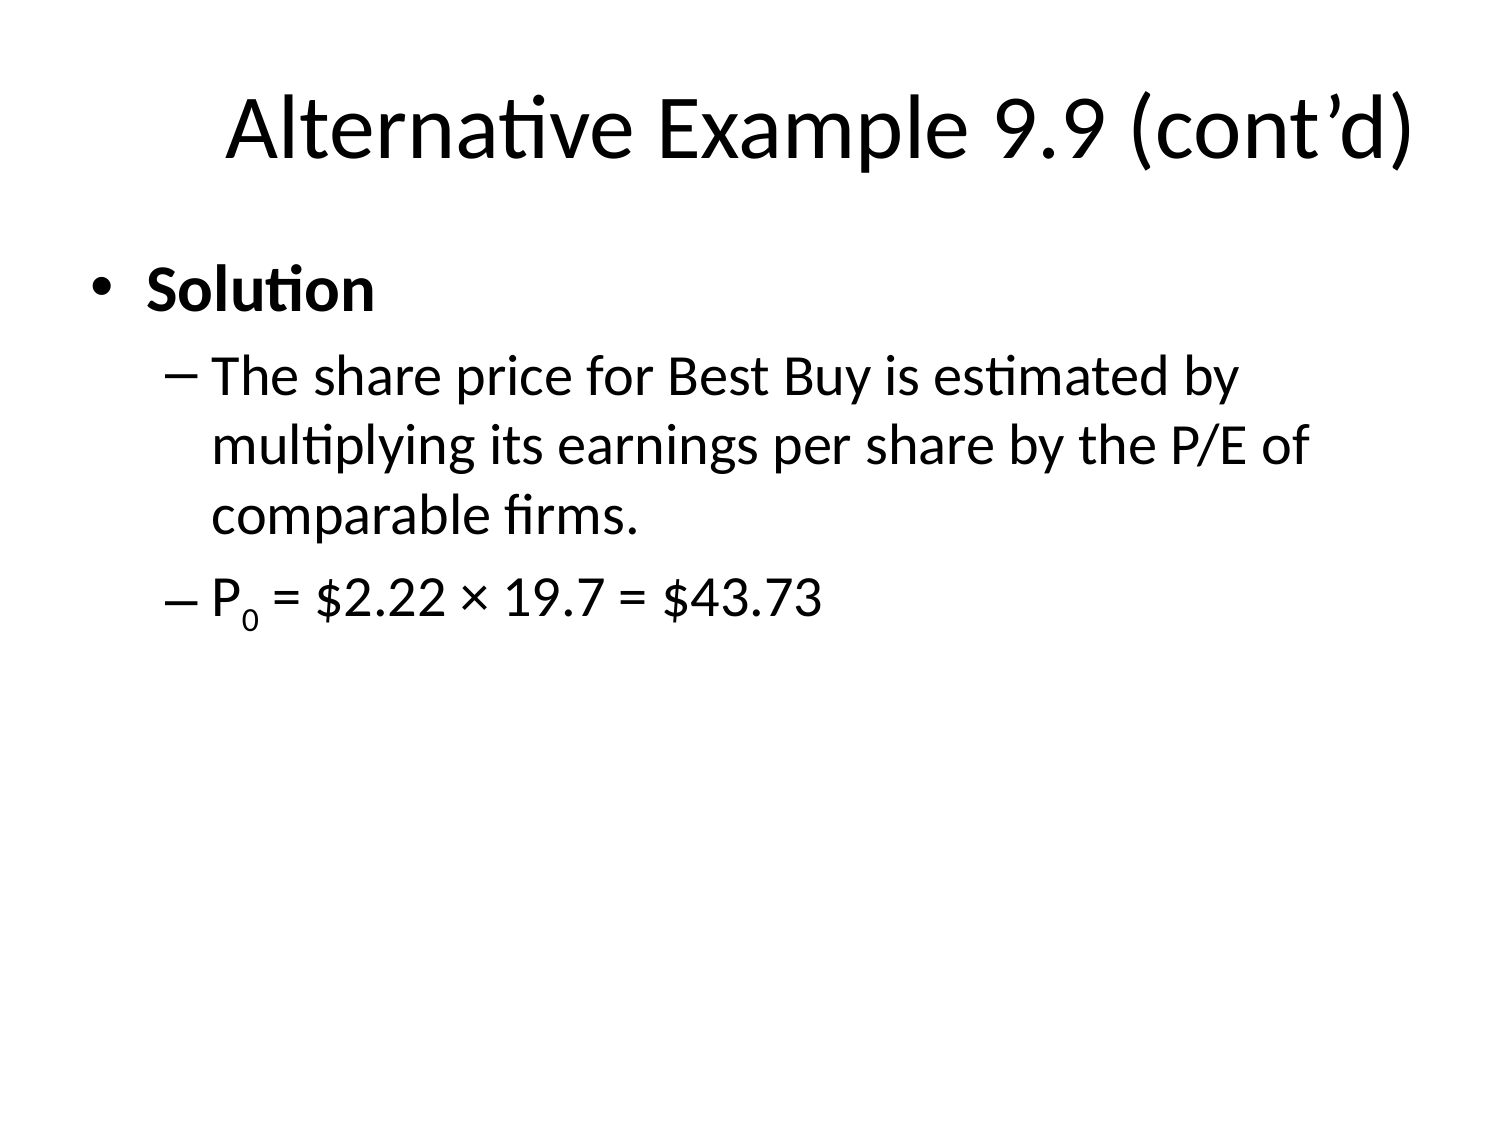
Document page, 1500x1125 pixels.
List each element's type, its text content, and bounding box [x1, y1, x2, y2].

list Solution The share price for Best Buy is estimated by multiplying its earnings per share by the P/E of comparable firms. P0 = $2.22 × 19.7 = $43.73 [74, 237, 1451, 1001]
title Alternative Example 9.9 (cont’d) [190, 27, 1454, 216]
